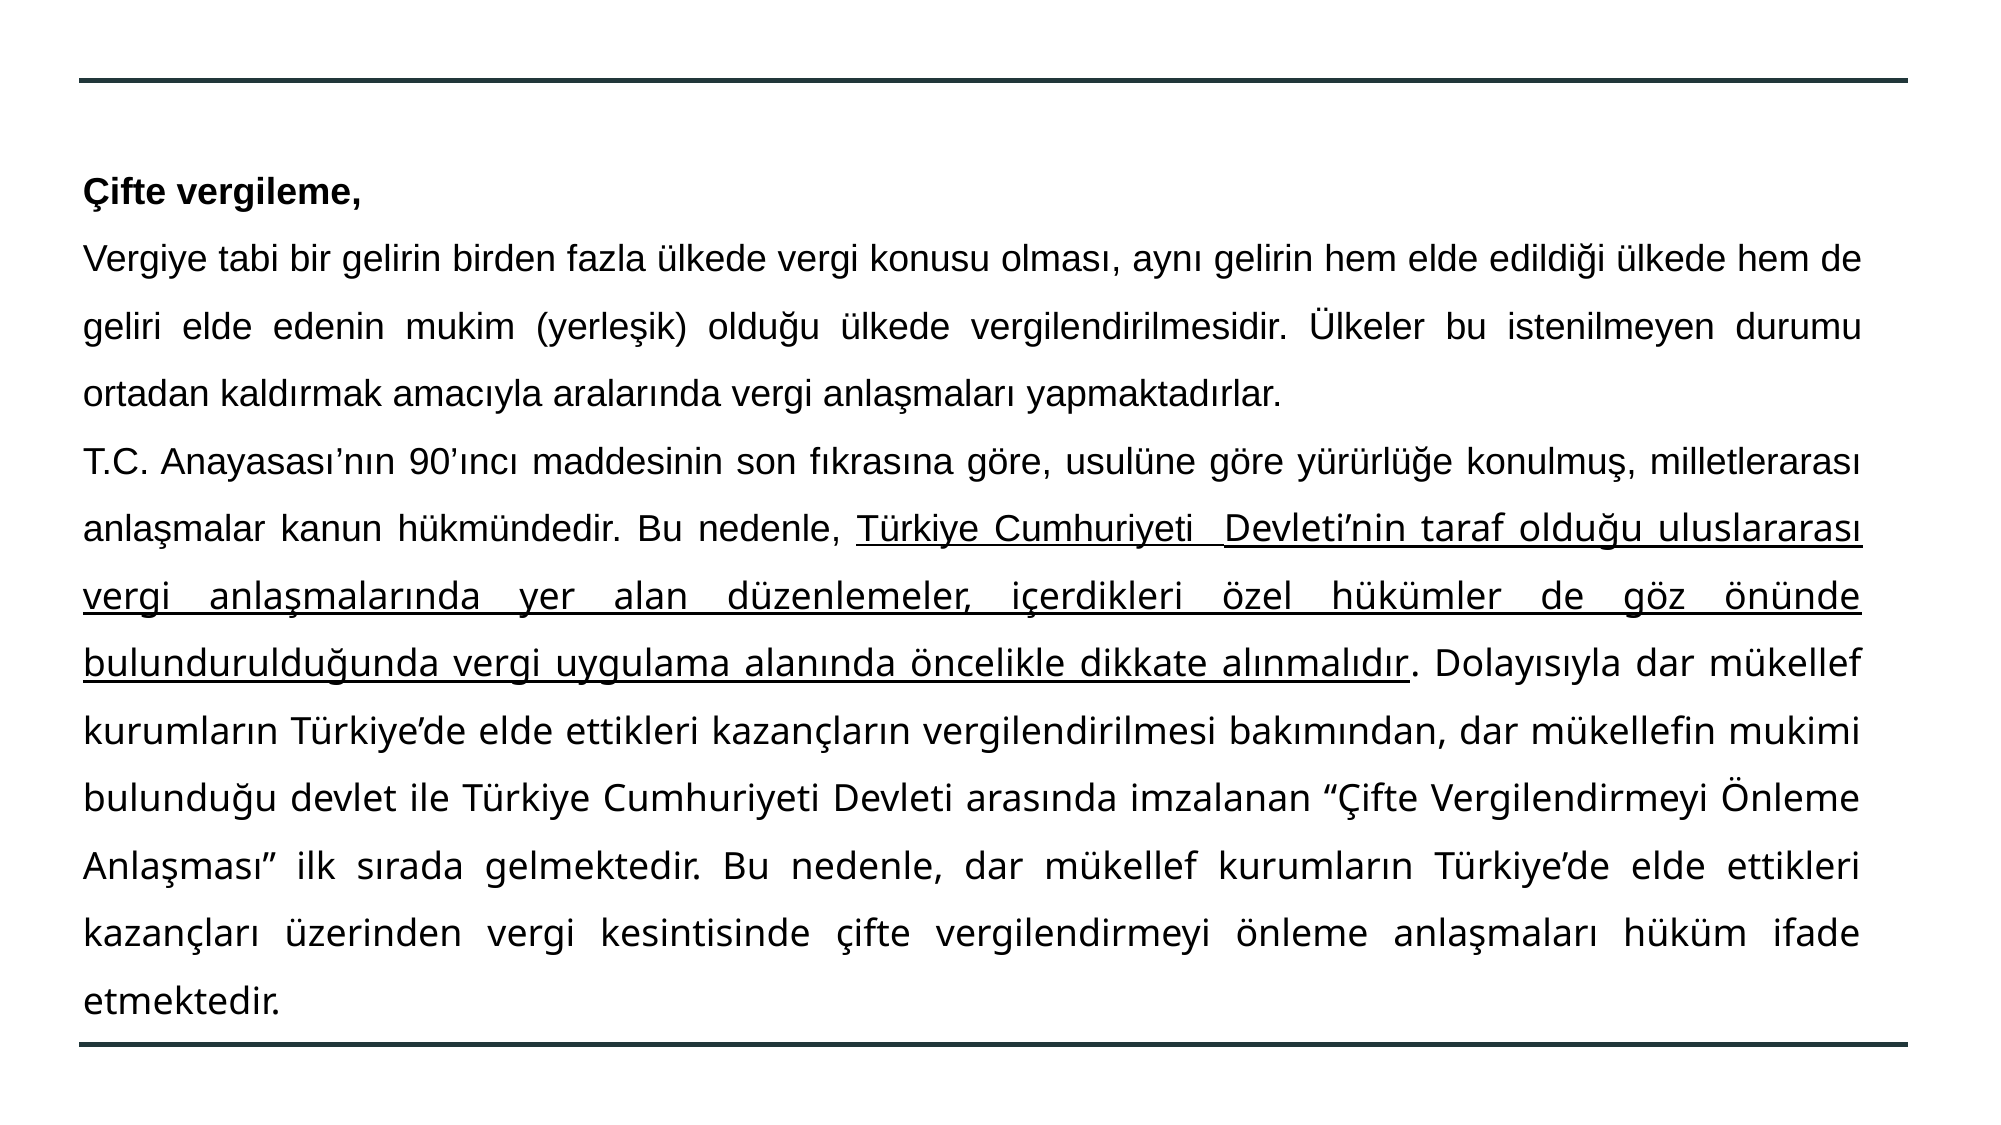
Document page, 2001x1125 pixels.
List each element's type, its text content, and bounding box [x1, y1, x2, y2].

text_box Çifte vergileme, Vergiye tabi bir gelirin birden fazla ülkede vergi konusu olması, aynı gelirin hem elde edildiği ülkede hem de geliri elde edenin mukim (yerleşik) olduğu ülkede vergilendirilmesidir. Ülkeler bu istenilmeyen durumu ortadan kaldırmak amacıyla aralarında vergi anlaşmaları yapmaktadırlar. T.C. Anayasası’nın 90’ıncı maddesinin son fıkrasına göre, usulüne göre yürürlüğe konulmuş, milletlerarası anlaşmalar kanun hükmündedir. Bu nedenle, Türkiye Cumhuriyeti Devleti’nin taraf olduğu uluslararası vergi anlaşmalarında yer alan düzenlemeler, içerdikleri özel hükümler de göz önünde bulundurulduğunda vergi uygulama alanında öncelikle dikkate alınmalıdır. Dolayısıyla dar mükellef kurumların Türkiye’de elde ettikleri kazançların vergilendirilmesi bakımından, dar mükellefin mukimi bulunduğu devlet ile Türkiye Cumhuriyeti Devleti arasında imzalanan “Çifte Vergilendirmeyi Önleme Anlaşması” ilk sırada gelmektedir. Bu nedenle, dar mükellef kurumların Türkiye’de elde ettikleri kazançları üzerinden vergi kesintisinde çifte vergilendirmeyi önleme anlaşmaları hüküm ifade etmektedir. [68, 137, 1878, 1097]
